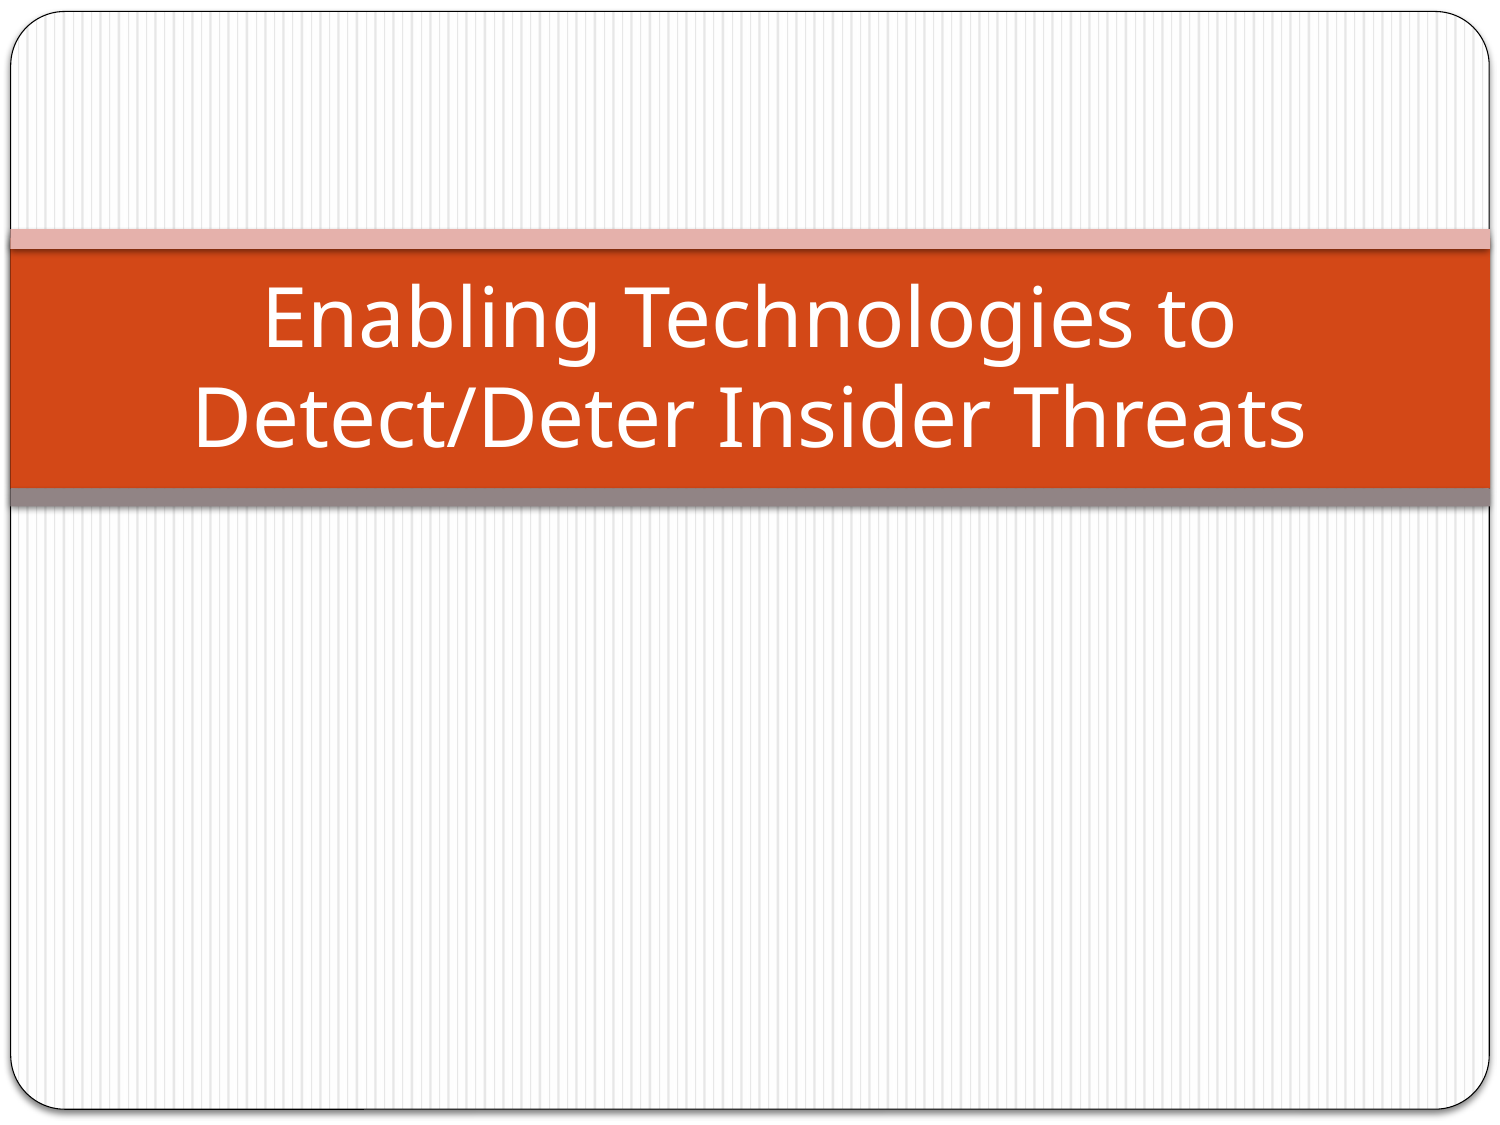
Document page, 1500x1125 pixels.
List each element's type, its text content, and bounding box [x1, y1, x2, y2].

title Enabling Technologies to Detect/Deter Insider Threats [75, 247, 1425, 489]
